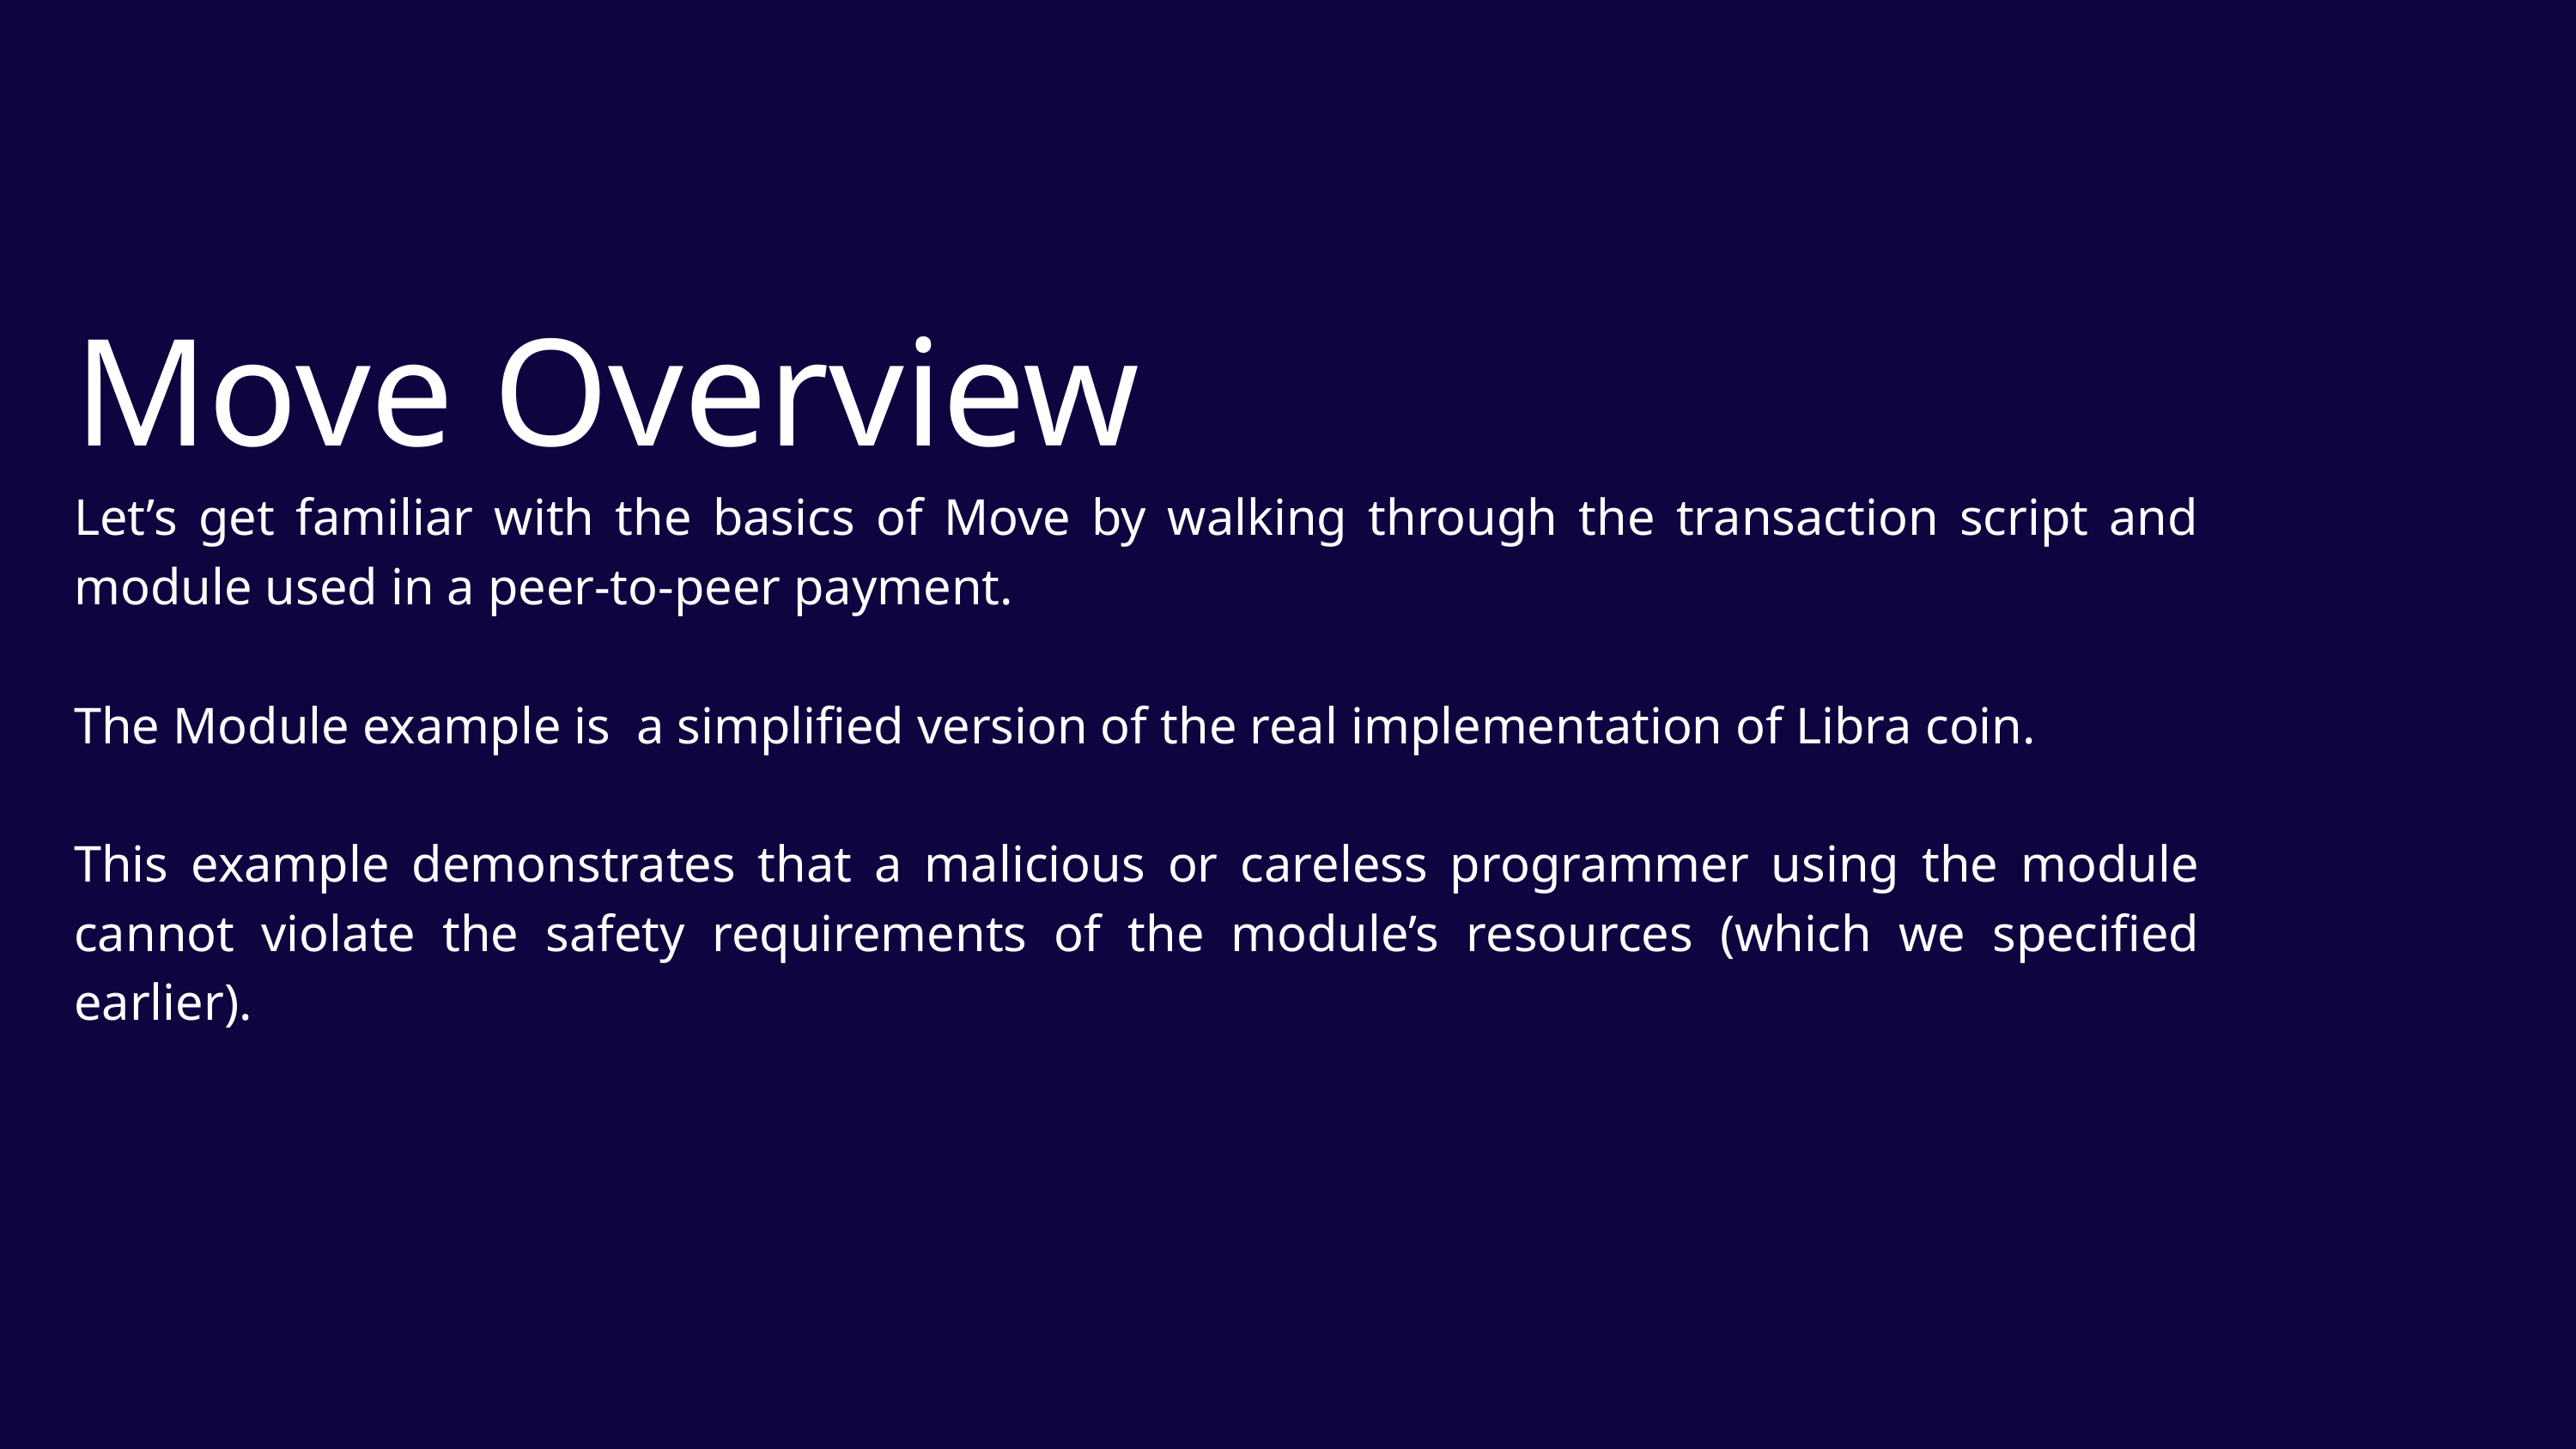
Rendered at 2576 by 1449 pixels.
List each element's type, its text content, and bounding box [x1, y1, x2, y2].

text_box Let’s get familiar with the basics of Move by walking through the transaction script and module used in a peer-to-peer payment. The Module example is a simplified version of the real implementation of Libra coin. This example demonstrates that a malicious or careless programmer using the module cannot violate the safety requirements of the module’s resources (which we specified earlier). [74, 476, 2202, 1031]
text_box Move Overview [74, 268, 1589, 476]
